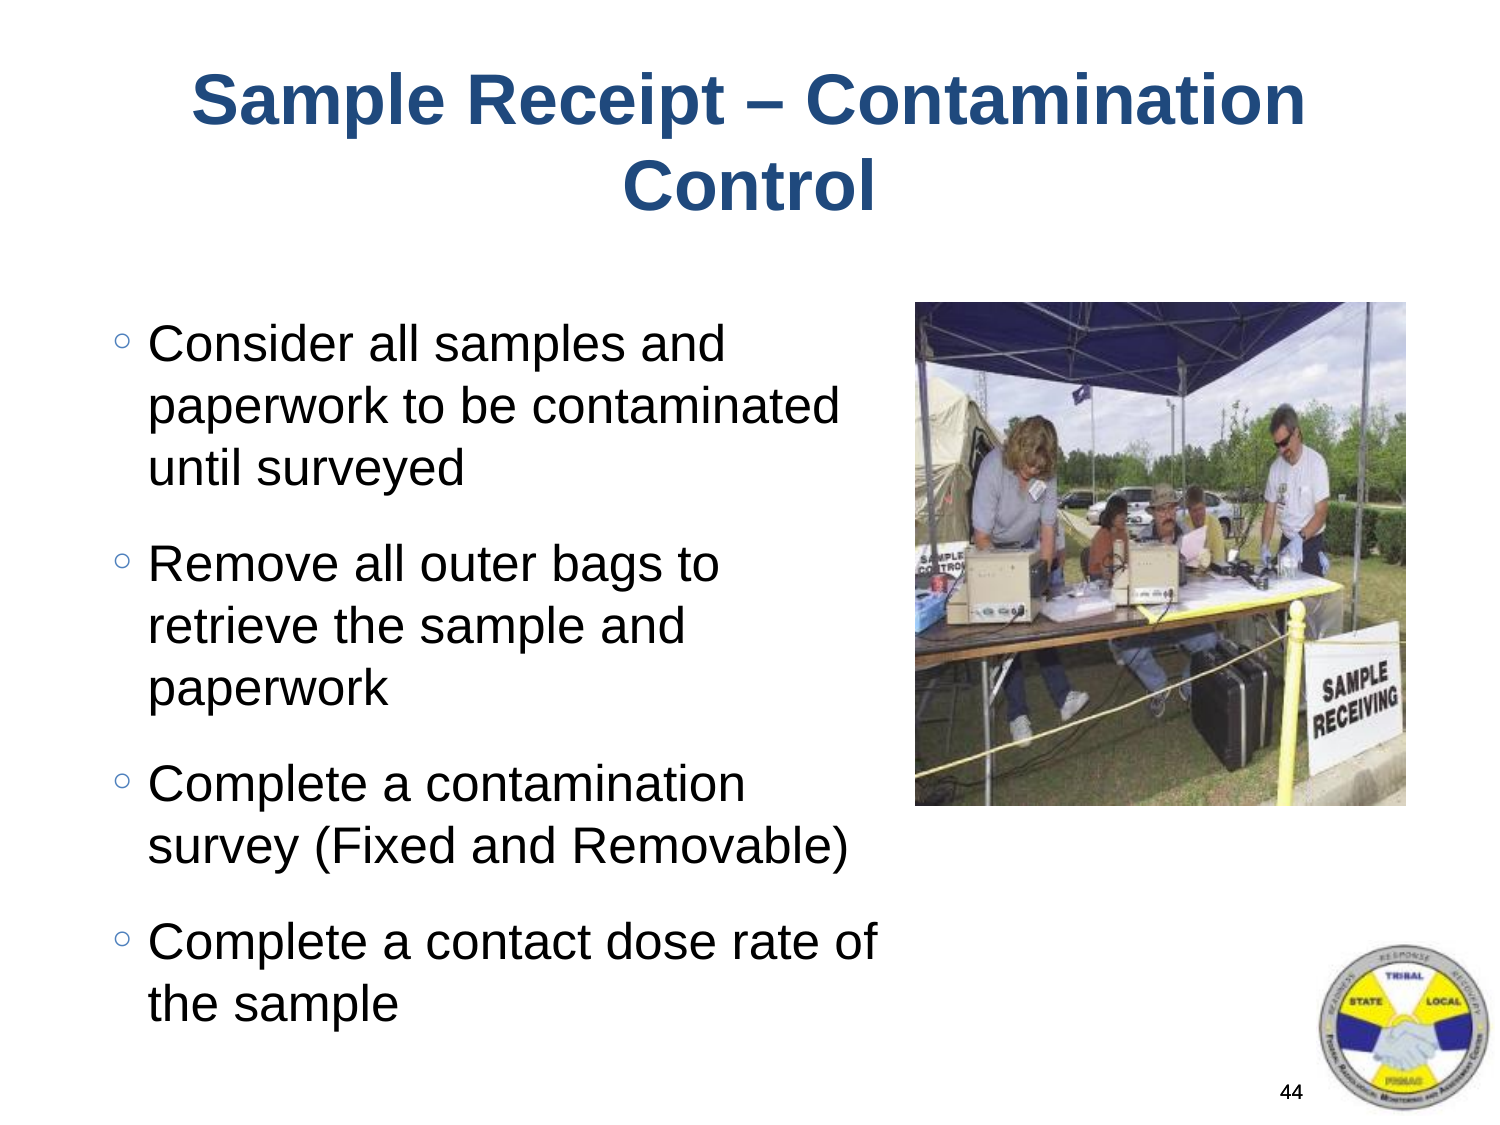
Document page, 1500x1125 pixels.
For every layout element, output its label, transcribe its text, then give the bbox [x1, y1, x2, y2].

list Consider all samples and paperwork to be contaminated until surveyed Remove all outer bags to retrieve the sample and paperwork Complete a contamination survey (Fixed and Removable) Complete a contact dose rate of the sample [75, 302, 916, 1046]
picture [1316, 940, 1495, 1116]
title Sample Receipt – Contamination Control [75, 45, 1425, 233]
picture [915, 302, 1406, 806]
